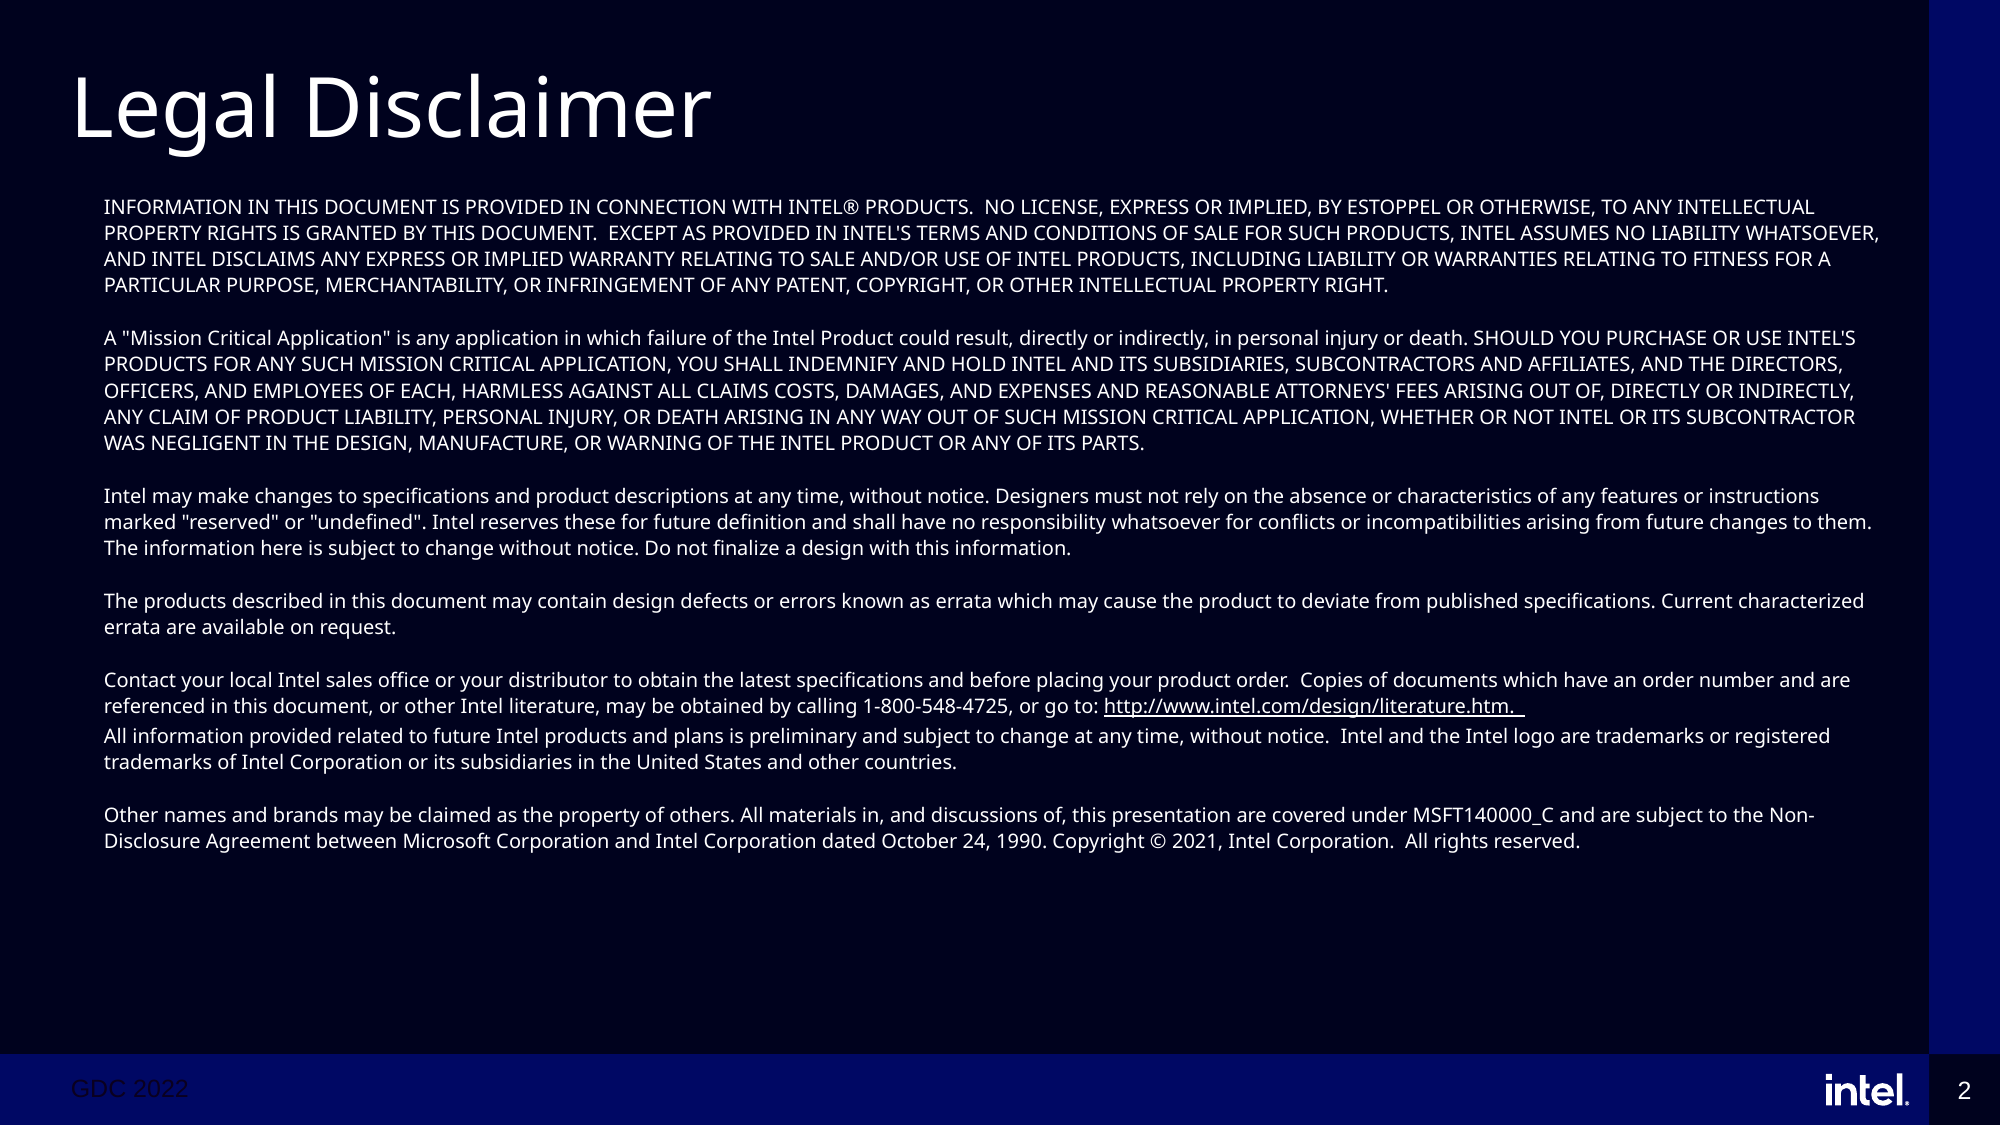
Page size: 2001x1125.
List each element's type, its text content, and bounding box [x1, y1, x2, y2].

text_box INFORMATION IN THIS DOCUMENT IS PROVIDED IN CONNECTION WITH INTEL® PRODUCTS. NO LICENSE, EXPRESS OR IMPLIED, BY ESTOPPEL OR OTHERWISE, TO ANY INTELLECTUAL PROPERTY RIGHTS IS GRANTED BY THIS DOCUMENT. EXCEPT AS PROVIDED IN INTEL'S TERMS AND CONDITIONS OF SALE FOR SUCH PRODUCTS, INTEL ASSUMES NO LIABILITY WHATSOEVER, AND INTEL DISCLAIMS ANY EXPRESS OR IMPLIED WARRANTY RELATING TO SALE AND/OR USE OF INTEL PRODUCTS, INCLUDING LIABILITY OR WARRANTIES RELATING TO FITNESS FOR A PARTICULAR PURPOSE, MERCHANTABILITY, OR INFRINGEMENT OF ANY PATENT, COPYRIGHT, OR OTHER INTELLECTUAL PROPERTY RIGHT. A "Mission Critical Application" is any application in which failure of the Intel Product could result, directly or indirectly, in personal injury or death. SHOULD YOU PURCHASE OR USE INTEL'S PRODUCTS FOR ANY SUCH MISSION CRITICAL APPLICATION, YOU SHALL INDEMNIFY AND HOLD INTEL AND ITS SUBSIDIARIES, SUBCONTRACTORS AND AFFILIATES, AND THE DIRECTORS, OFFICERS, AND EMPLOYEES OF EACH, HARMLESS AGAINST ALL CLAIMS COSTS, DAMAGES, AND EXPENSES AND REASONABLE ATTORNEYS' FEES ARISING OUT OF, DIRECTLY OR INDIRECTLY, ANY CLAIM OF PRODUCT LIABILITY, PERSONAL INJURY, OR DEATH ARISING IN ANY WAY OUT OF SUCH MISSION CRITICAL APPLICATION, WHETHER OR NOT INTEL OR ITS SUBCONTRACTOR WAS NEGLIGENT IN THE DESIGN, MANUFACTURE, OR WARNING OF THE INTEL PRODUCT OR ANY OF ITS PARTS. Intel may make changes to specifications and product descriptions at any time, without notice. Designers must not rely on the absence or characteristics of any features or instructions marked "reserved" or "undefined". Intel reserves these for future definition and shall have no responsibility whatsoever for conflicts or incompatibilities arising from future changes to them. The information here is subject to change without notice. Do not finalize a design with this information. The products described in this document may contain design defects or errors known as errata which may cause the product to deviate from published specifications. Current characterized errata are available on request. Contact your local Intel sales office or your distributor to obtain the latest specifications and before placing your product order. Copies of documents which have an order number and are referenced in this document, or other Intel literature, may be obtained by calling 1-800-548-4725, or go to: http://www.intel.com/design/literature.htm. All information provided related to future Intel products and plans is preliminary and subject to change at any time, without notice. Intel and the Intel logo are trademarks or registered trademarks of Intel Corporation or its subsidiaries in the United States and other countries. Other names and brands may be claimed as the property of others. All materials in, and discussions of, this presentation are covered under MSFT140000_C and are subject to the Non-Disclosure Agreement between Microsoft Corporation and Intel Corporation dated October 24, 1990. Copyright © 2021, Intel Corporation. All rights reserved. [89, 184, 1910, 879]
title Legal Disclaimer [70, 70, 1858, 272]
slide_number 2 [1929, 1054, 2000, 1125]
footer GDC 2022 [70, 1054, 599, 1125]
